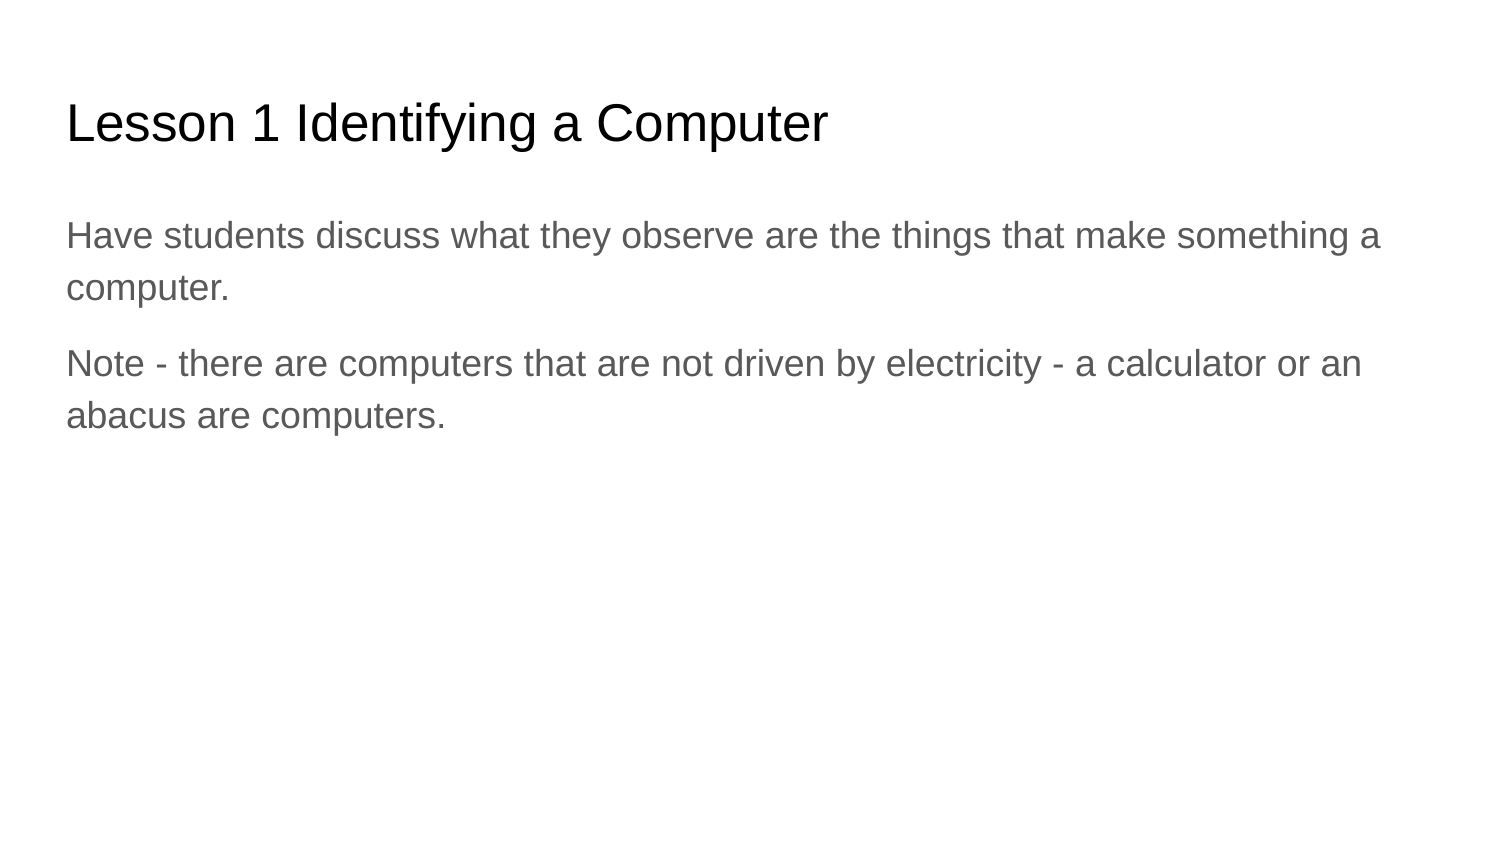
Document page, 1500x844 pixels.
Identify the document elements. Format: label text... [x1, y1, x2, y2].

title Lesson 1 Identifying a Computer [51, 72, 1449, 167]
list Have students discuss what they observe are the things that make something a computer. Note - there are computers that are not driven by electricity - a calculator or an abacus are computers. [51, 189, 1449, 750]
